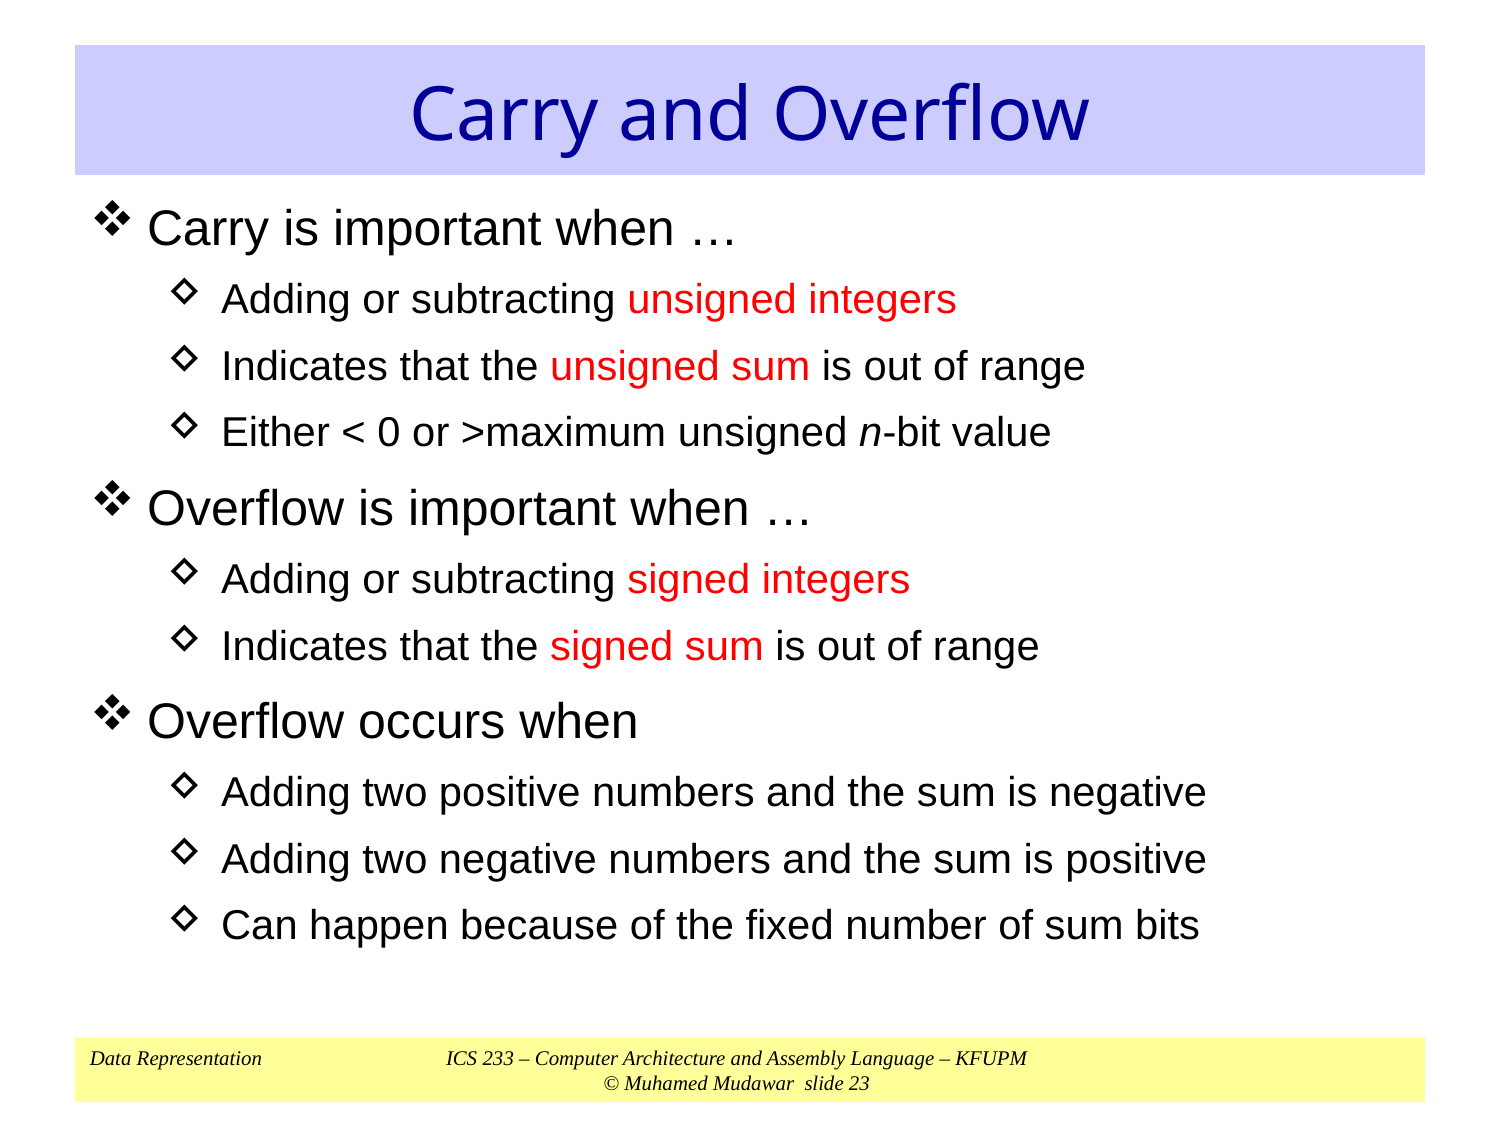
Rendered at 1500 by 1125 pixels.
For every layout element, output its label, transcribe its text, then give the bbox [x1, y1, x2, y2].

title Carry and Overflow [75, 45, 1425, 175]
list Carry is important when … Adding or subtracting unsigned integers Indicates that the unsigned sum is out of range Either < 0 or >maximum unsigned n-bit value Overflow is important when … Adding or subtracting signed integers Indicates that the signed sum is out of range Overflow occurs when Adding two positive numbers and the sum is negative Adding two negative numbers and the sum is positive Can happen because of the fixed number of sum bits [75, 187, 1425, 1032]
